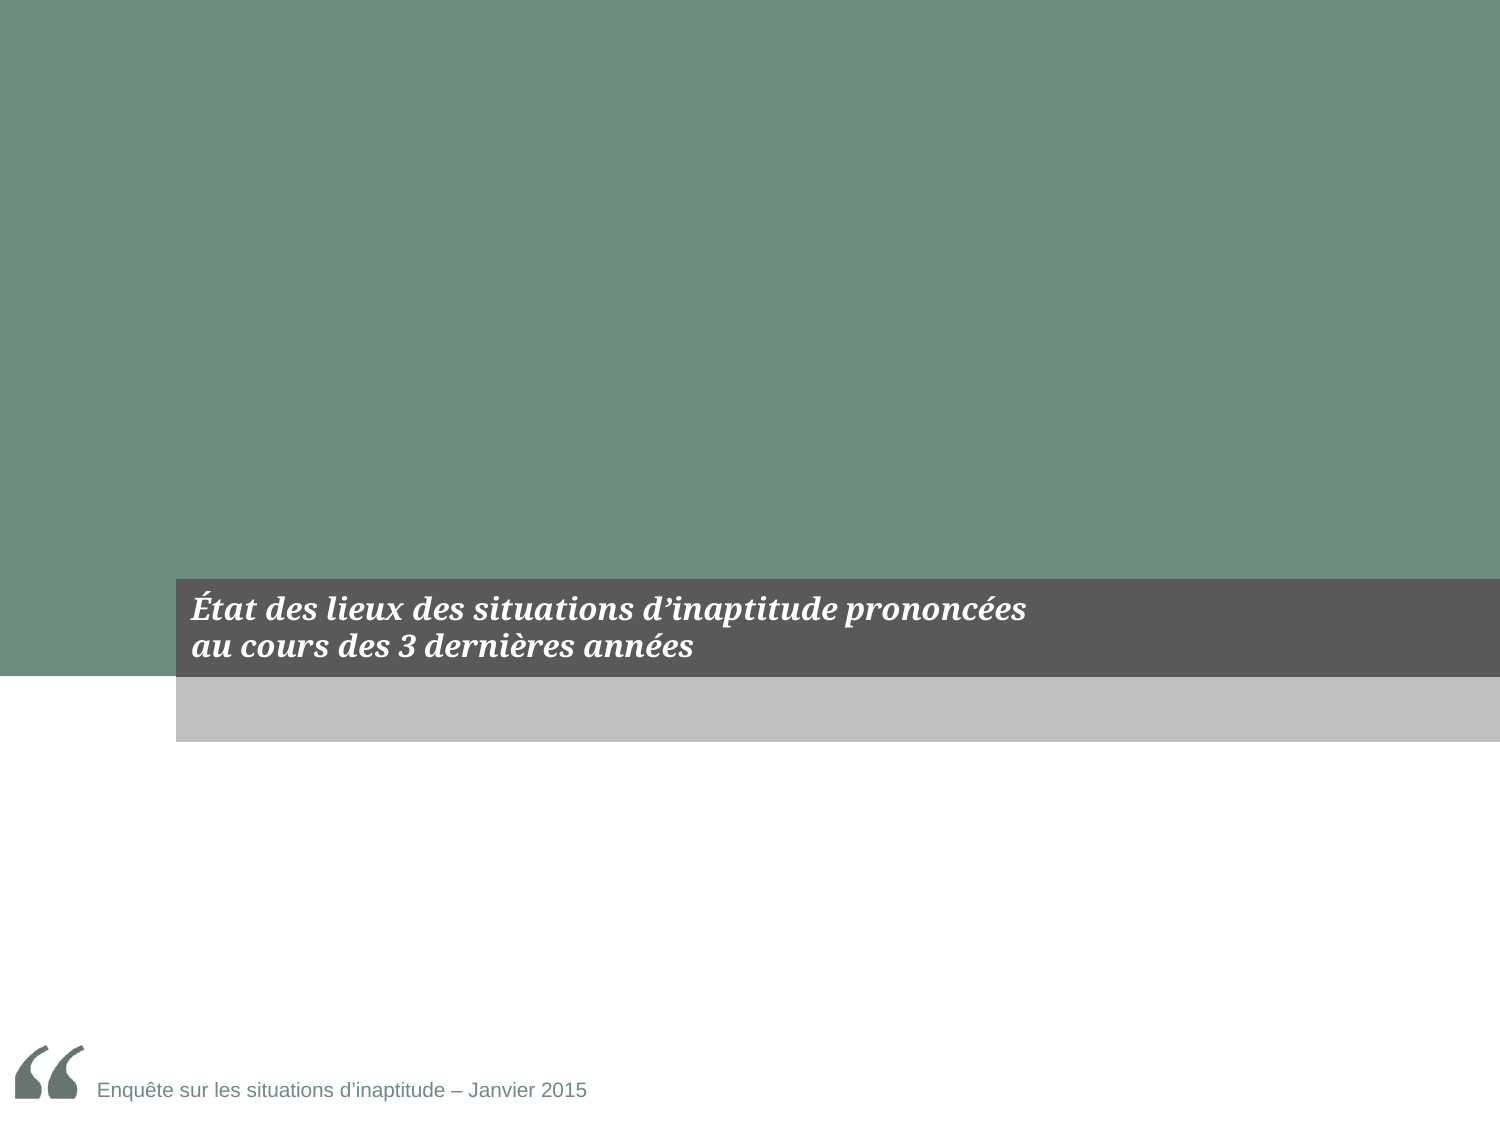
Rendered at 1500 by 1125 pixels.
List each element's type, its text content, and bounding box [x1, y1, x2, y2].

title État des lieux des situations d’inaptitude prononcées au cours des 3 dernières années [175, 581, 1500, 672]
